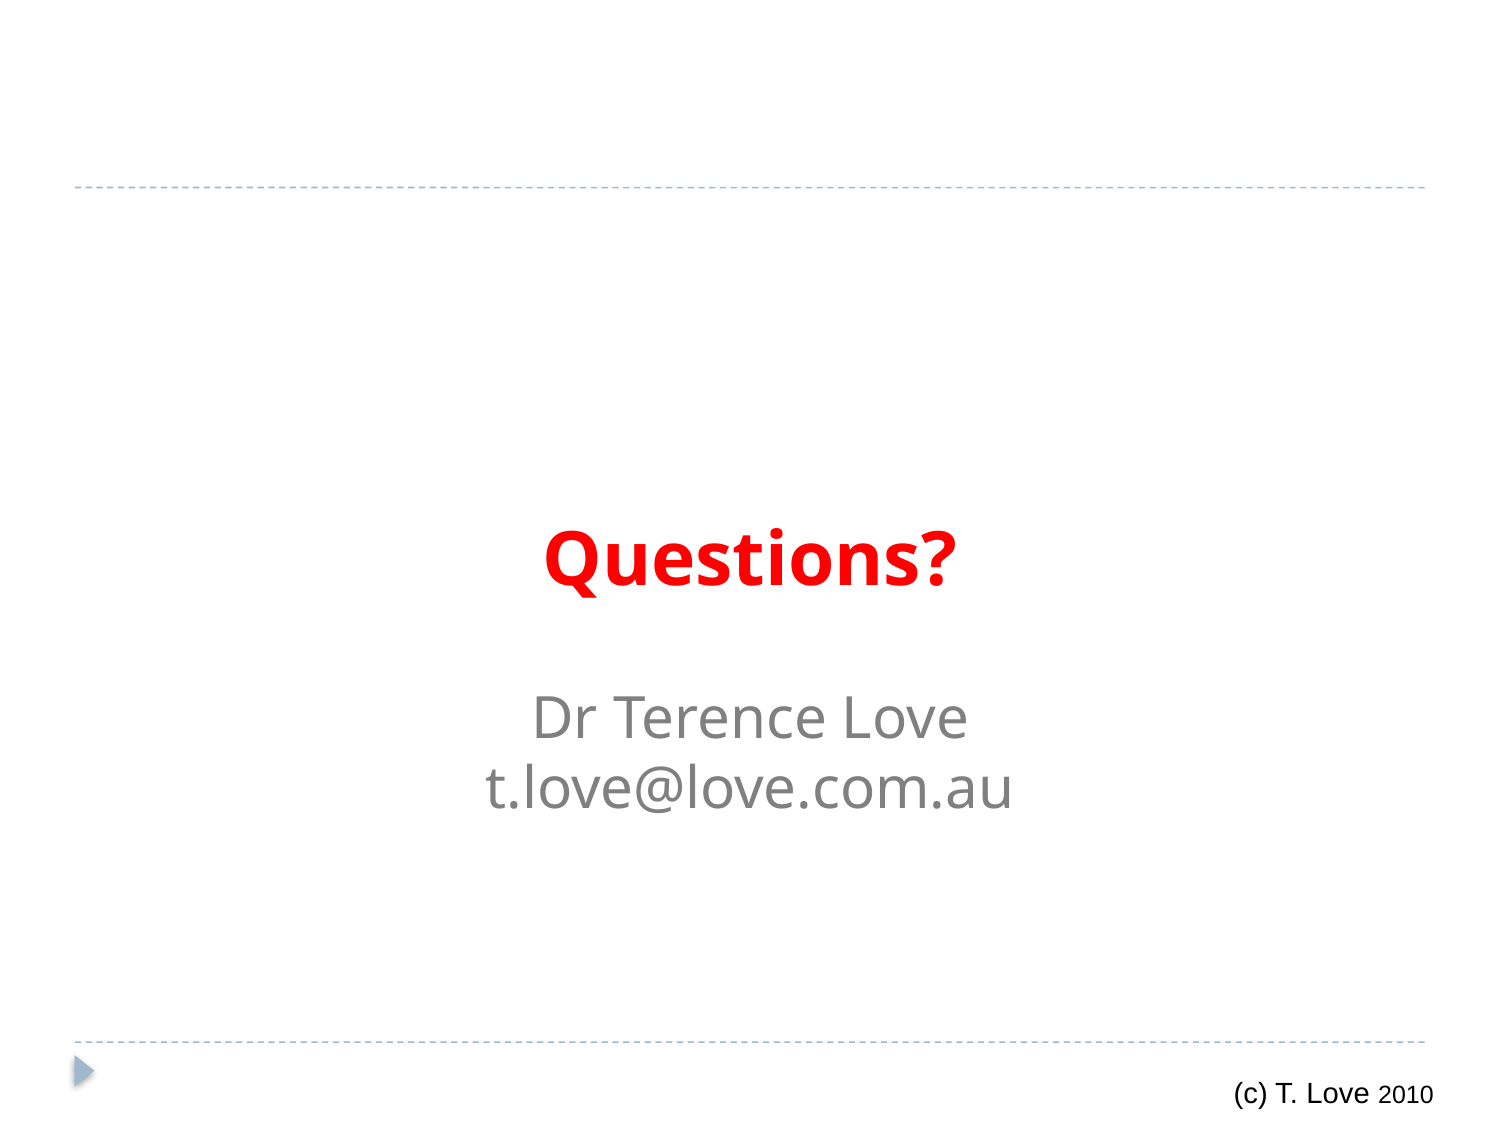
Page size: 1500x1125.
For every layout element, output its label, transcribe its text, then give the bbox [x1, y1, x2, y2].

title Questions? Dr Terence Love t.love@love.com.au [75, 231, 1425, 988]
